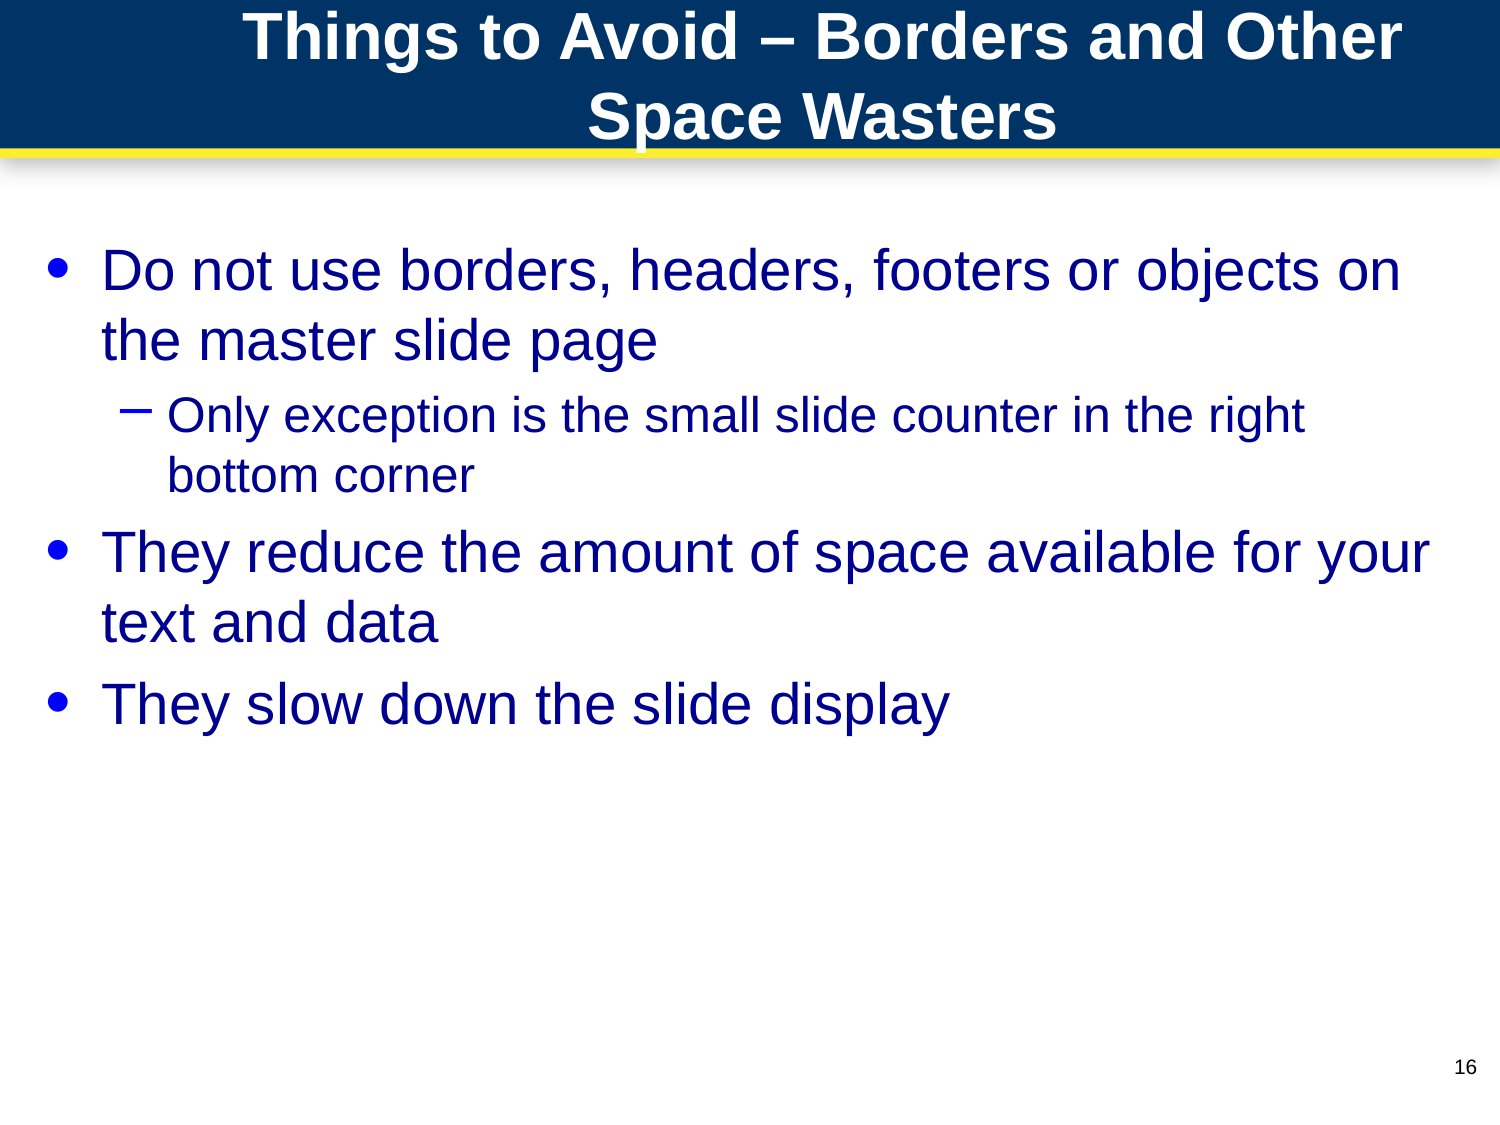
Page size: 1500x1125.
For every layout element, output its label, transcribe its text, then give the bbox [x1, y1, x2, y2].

slide_number 16 [1141, 1046, 1493, 1125]
list Do not use borders, headers, footers or objects on the master slide page Only exception is the small slide counter in the right bottom corner They reduce the amount of space available for your text and data They slow down the slide display [29, 224, 1471, 814]
title Things to Avoid – Borders and Other Space Wasters [161, 2, 1486, 144]
